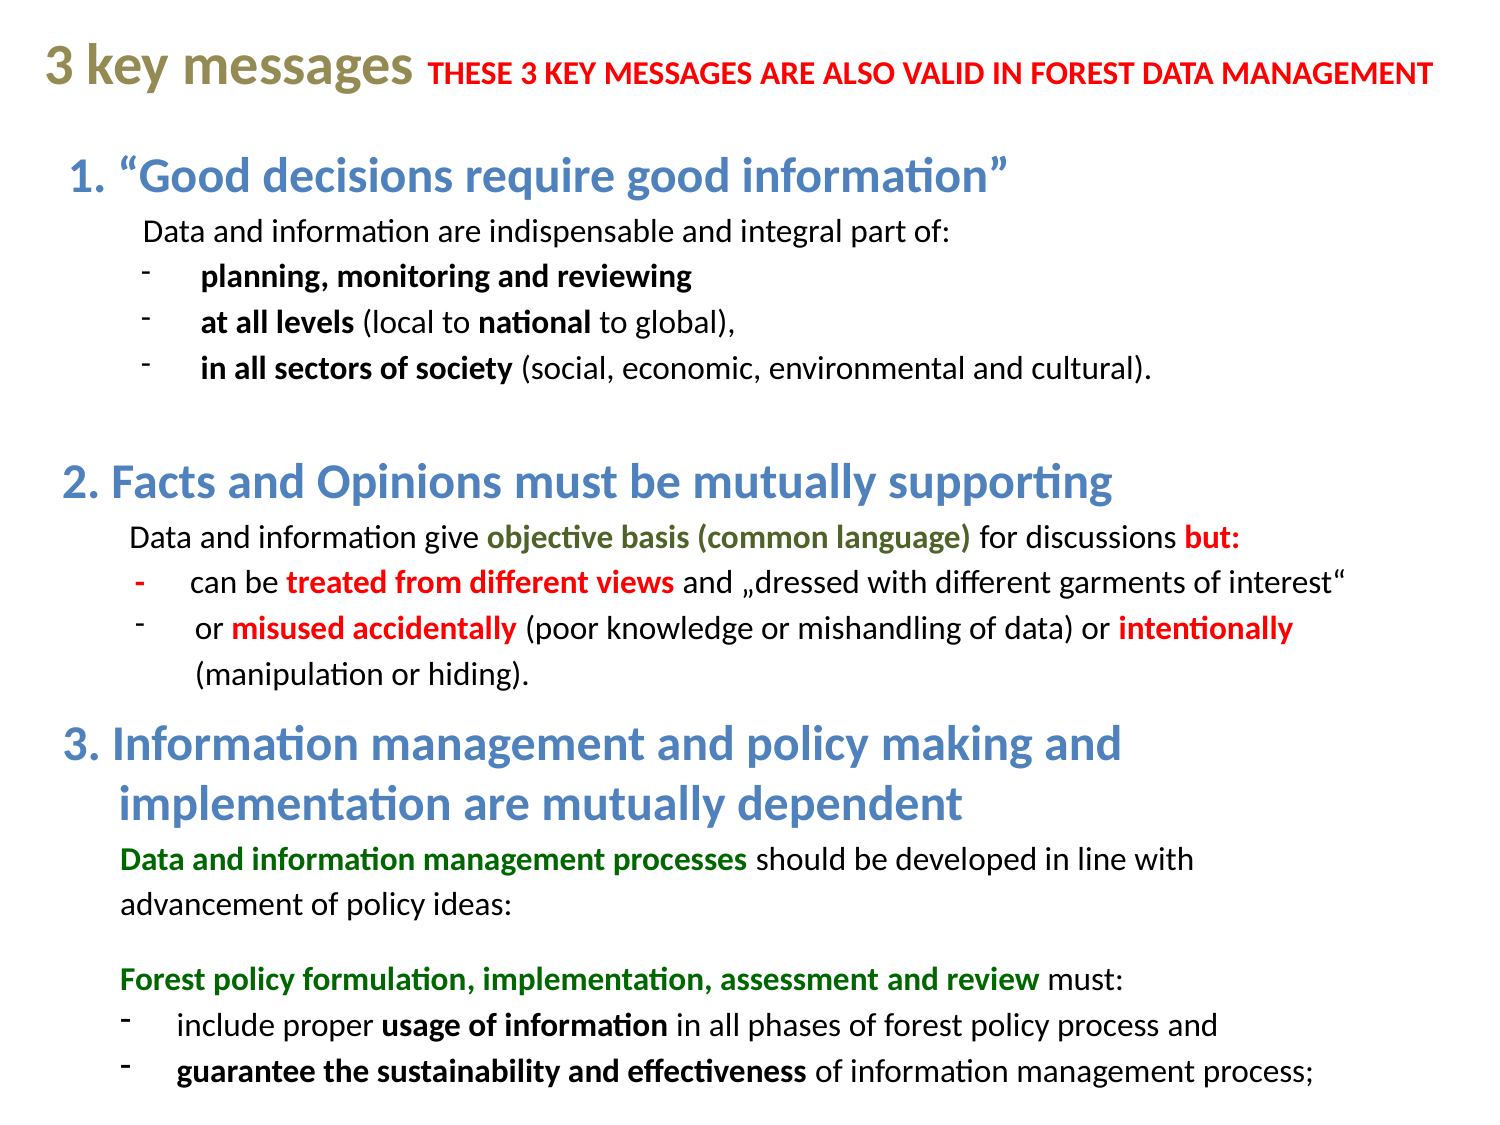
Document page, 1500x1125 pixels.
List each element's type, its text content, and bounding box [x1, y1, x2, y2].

text_box 3. Information management and policy making and implementation are mutually dependent Data and information management processes should be developed in line with advancement of policy ideas: Forest policy formulation, implementation, assessment and review must: include proper usage of information in all phases of forest policy process and guarantee the sustainability and effectiveness of information management process; [47, 703, 1376, 1097]
text_box 1. “Good decisions require good information” Data and information are indispensable and integral part of: planning, monitoring and reviewing at all levels (local to national to global), in all sectors of society (social, economic, environmental and cultural). [53, 126, 1459, 467]
text_box 3 key messages THESE 3 KEY MESSAGES ARE ALSO VALID IN FOREST DATA MANAGEMENT [29, 19, 1471, 174]
text_box 2. Facts and Opinions must be mutually supporting Data and information give objective basis (common language) for discussions but: - can be treated from different views and „dressed with different garments of interest“ or misused accidentally (poor knowledge or mishandling of data) or intentionally (manipulation or hiding). [47, 432, 1377, 700]
